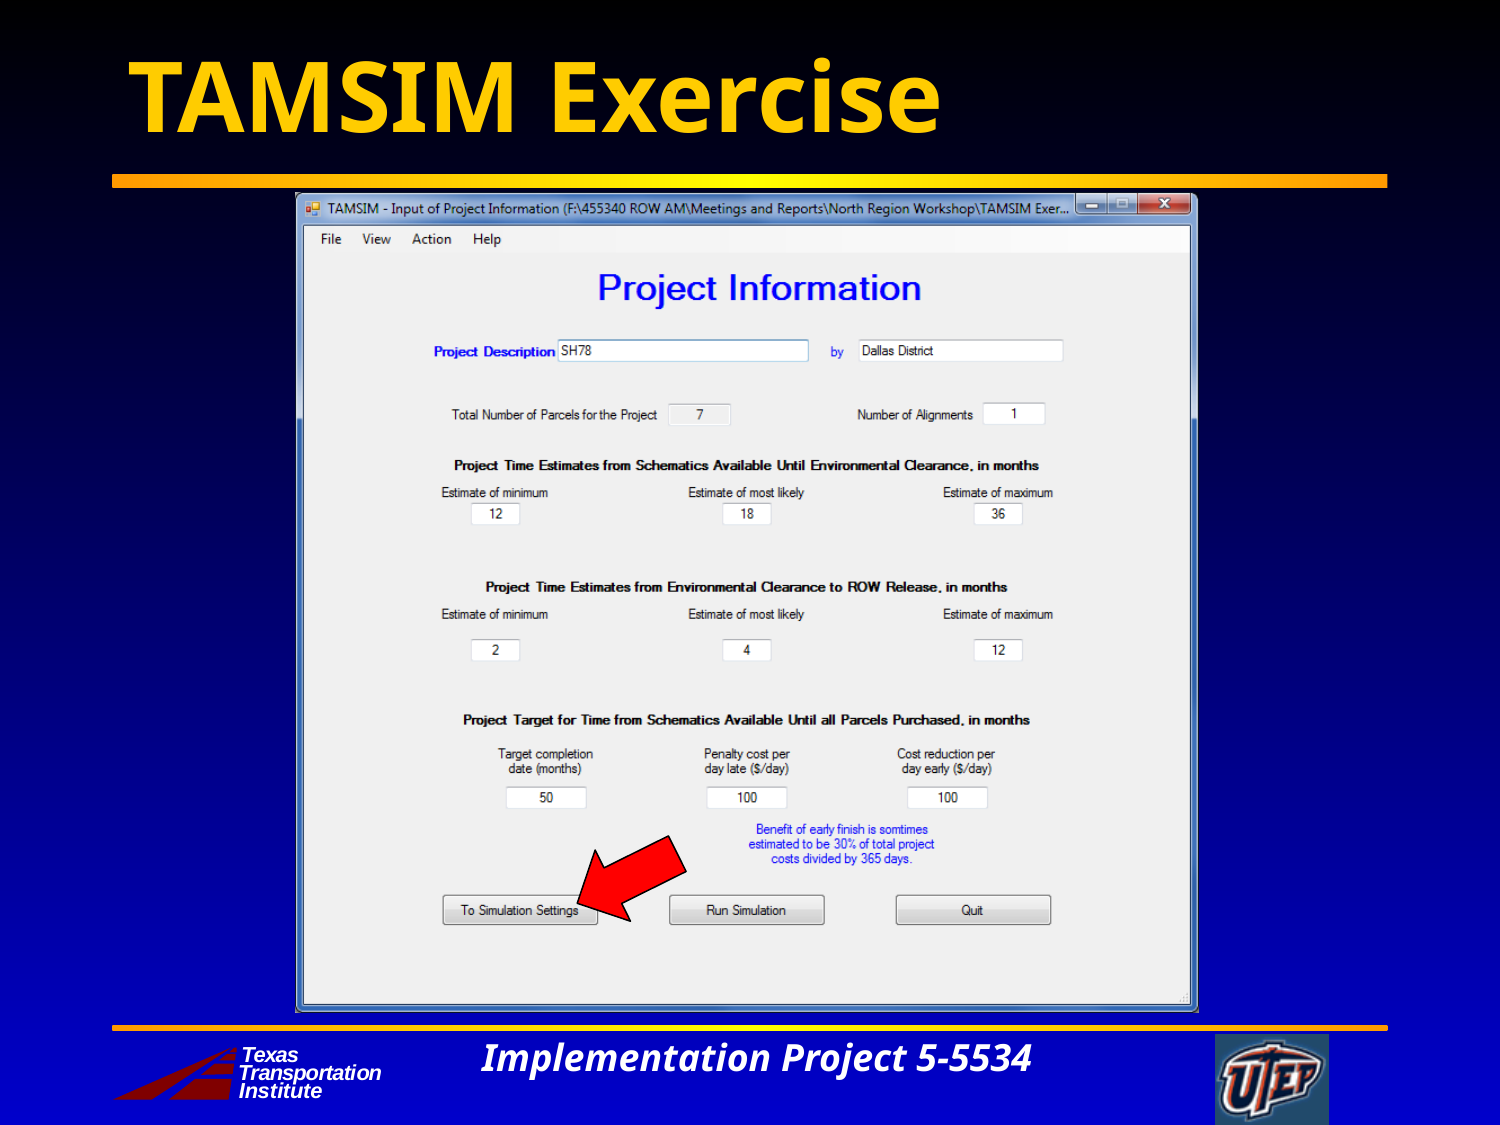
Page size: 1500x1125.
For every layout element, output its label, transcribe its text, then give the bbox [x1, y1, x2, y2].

title TAMSIM Exercise [112, 0, 1388, 188]
picture [295, 192, 1199, 1014]
picture [1215, 1034, 1329, 1125]
